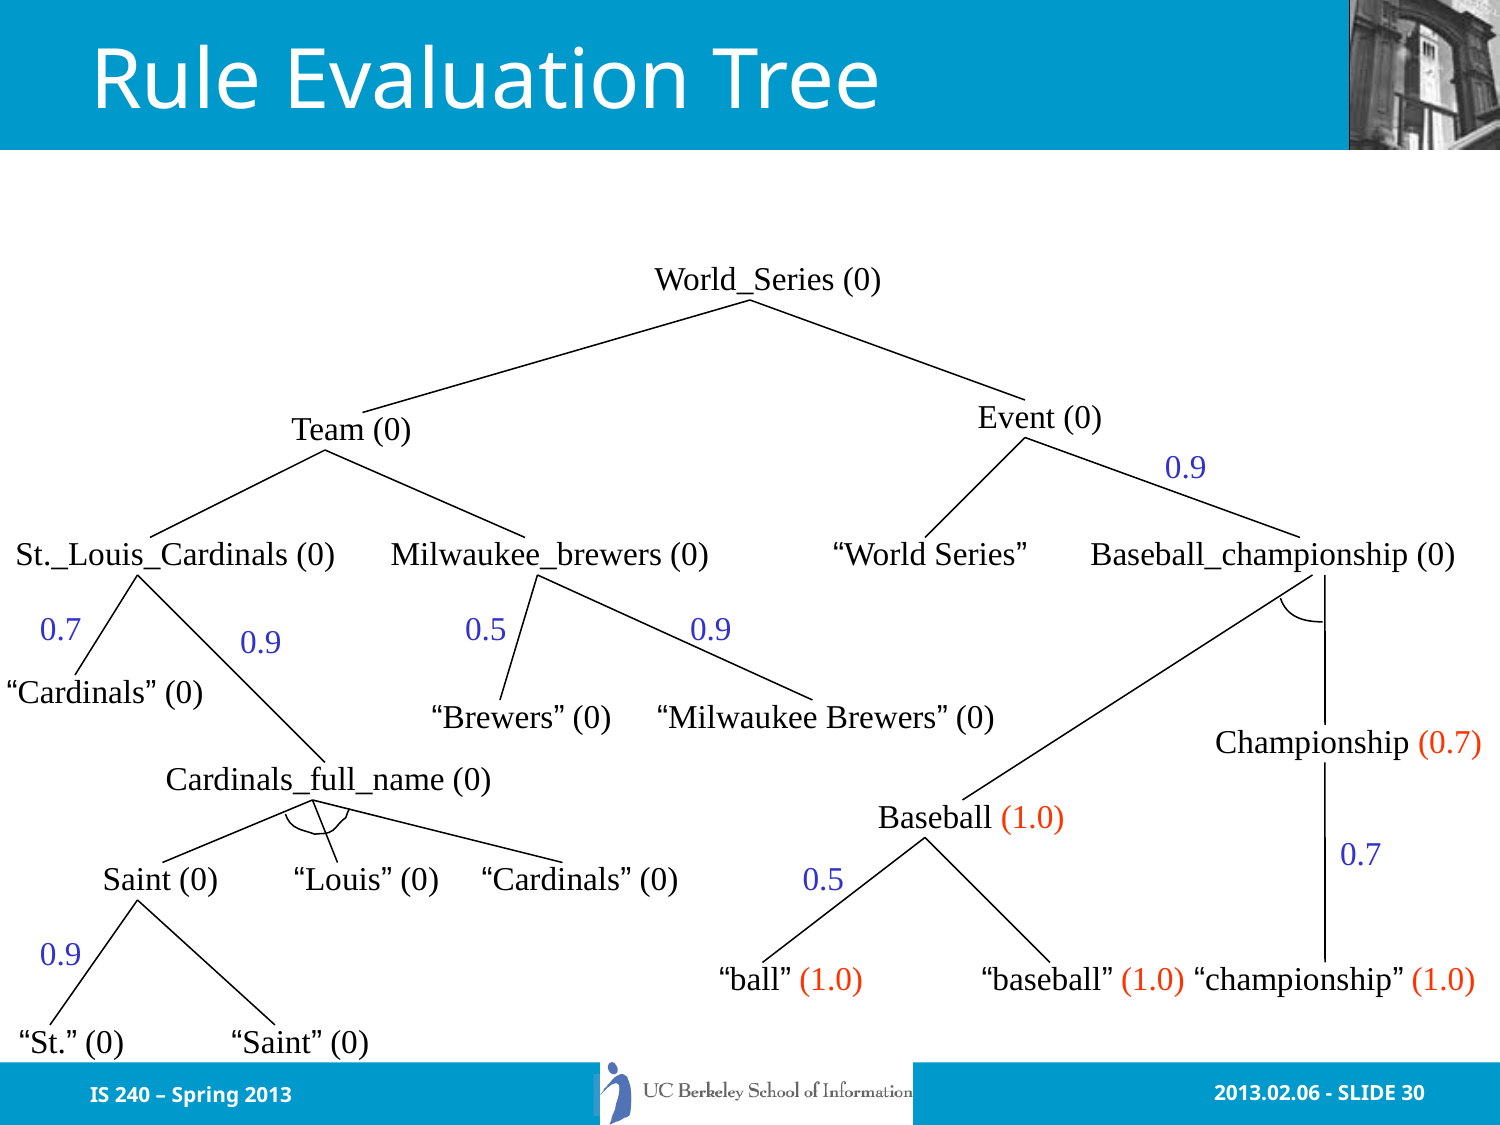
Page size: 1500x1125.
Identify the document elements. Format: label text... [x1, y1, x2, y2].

text_box “ball” (1.0) [704, 949, 878, 1005]
text_box Team (0) [276, 399, 427, 455]
text_box World_Series (0) [639, 249, 897, 305]
text_box St._Louis_Cardinals (0) [0, 524, 351, 580]
picture [594, 1062, 912, 1125]
text_box 0.5 [450, 599, 522, 655]
text_box “Saint” (0) [216, 1012, 384, 1068]
text_box [1280, 598, 1323, 622]
text_box “Cardinals” (0) [466, 849, 694, 905]
text_box “St.” (0) [4, 1012, 140, 1068]
text_box 0.9 [1150, 437, 1222, 493]
text_box “World Series” [818, 524, 1042, 580]
text_box Event (0) [962, 387, 1118, 443]
text_box “championship” (1.0) [1179, 949, 1491, 1005]
text_box Championship (0.7) [1200, 712, 1497, 768]
text_box “baseball” (1.0) [966, 949, 1179, 1005]
text_box 0.5 [787, 849, 860, 905]
text_box Baseball (1.0) [863, 787, 1080, 843]
text_box Baseball_championship (0) [1075, 524, 1472, 580]
text_box “Brewers” (0) [416, 687, 627, 743]
slide_number IS 240 – Spring 2013 [75, 1062, 388, 1125]
text_box 0.7 [1325, 824, 1397, 880]
text_box “Milwaukee Brewers” (0) [642, 687, 1010, 743]
text_box 0.9 [225, 612, 297, 668]
text_box Saint (0) [87, 849, 234, 905]
text_box “Louis” (0) [279, 849, 454, 905]
text_box [285, 808, 350, 835]
text_box 0.9 [25, 924, 97, 980]
text_box “Cardinals” (0) [0, 662, 219, 718]
picture [1350, 0, 1500, 150]
text_box 0.9 [675, 599, 747, 655]
text_box Cardinals_full_name (0) [150, 749, 508, 805]
title Rule Evaluation Tree [75, 0, 1350, 150]
text_box Milwaukee_brewers (0) [375, 524, 725, 580]
text_box 0.7 [25, 599, 97, 655]
